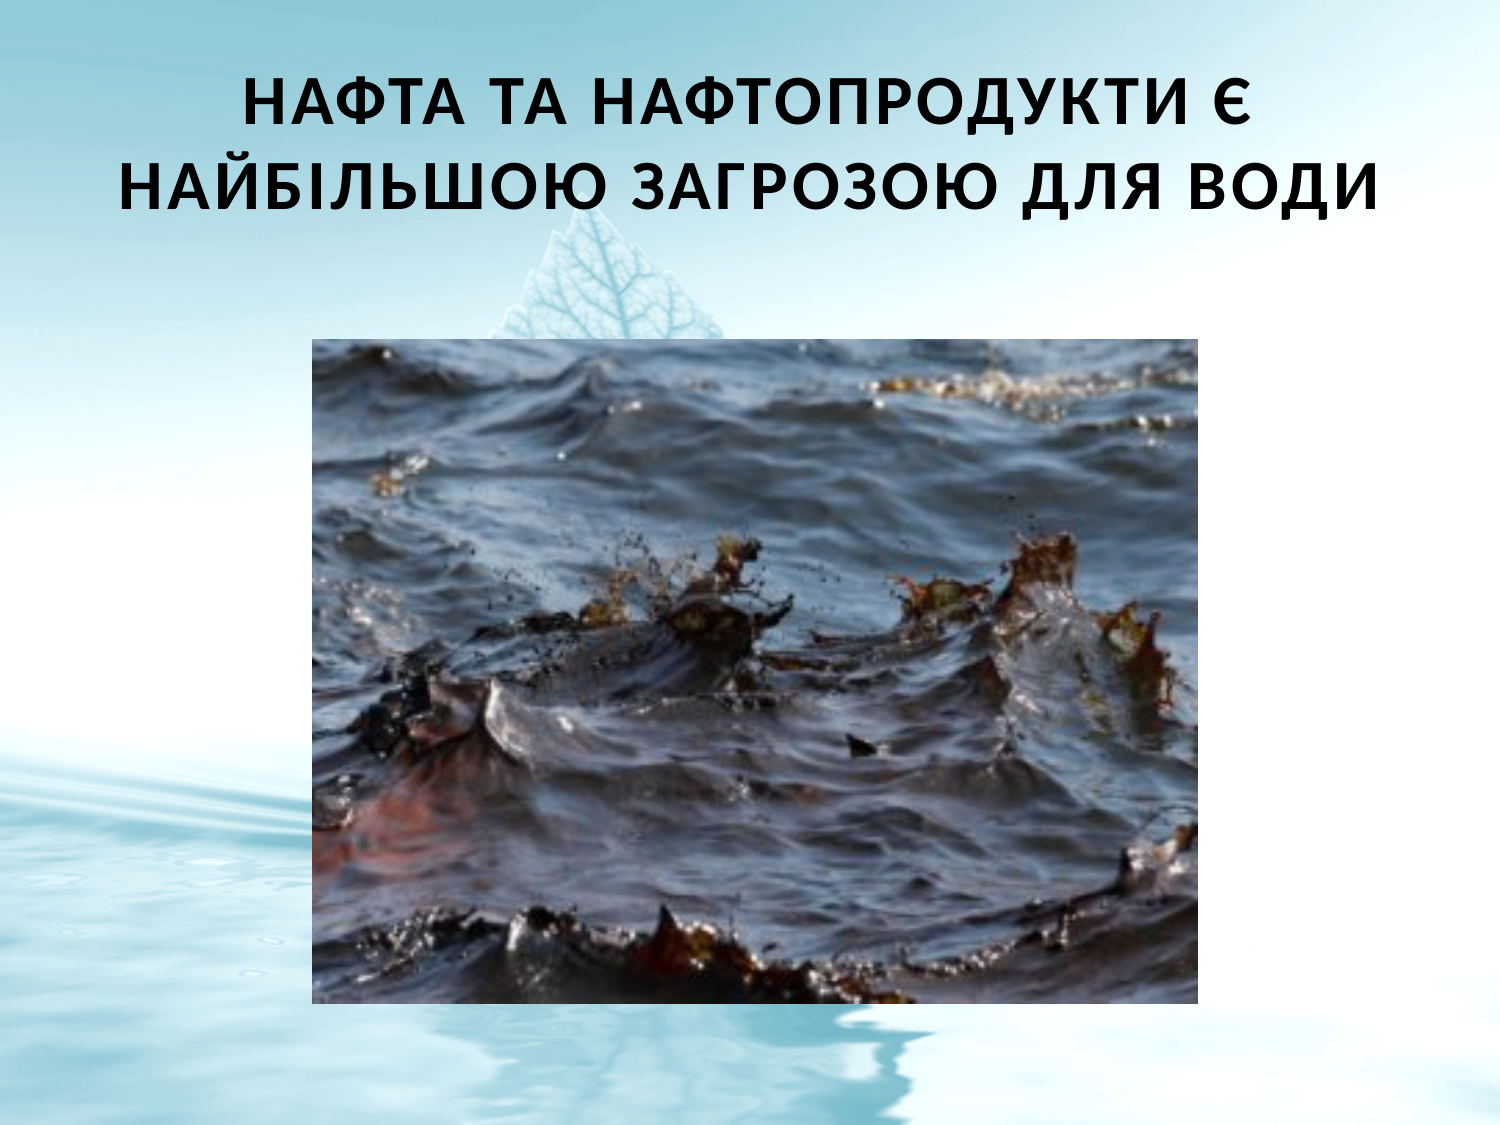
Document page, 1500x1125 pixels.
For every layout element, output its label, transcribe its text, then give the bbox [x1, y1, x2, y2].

picture [312, 339, 1199, 1005]
title Нафта та нафтопродукти є найбільшою загрозою для води [75, 45, 1425, 233]
